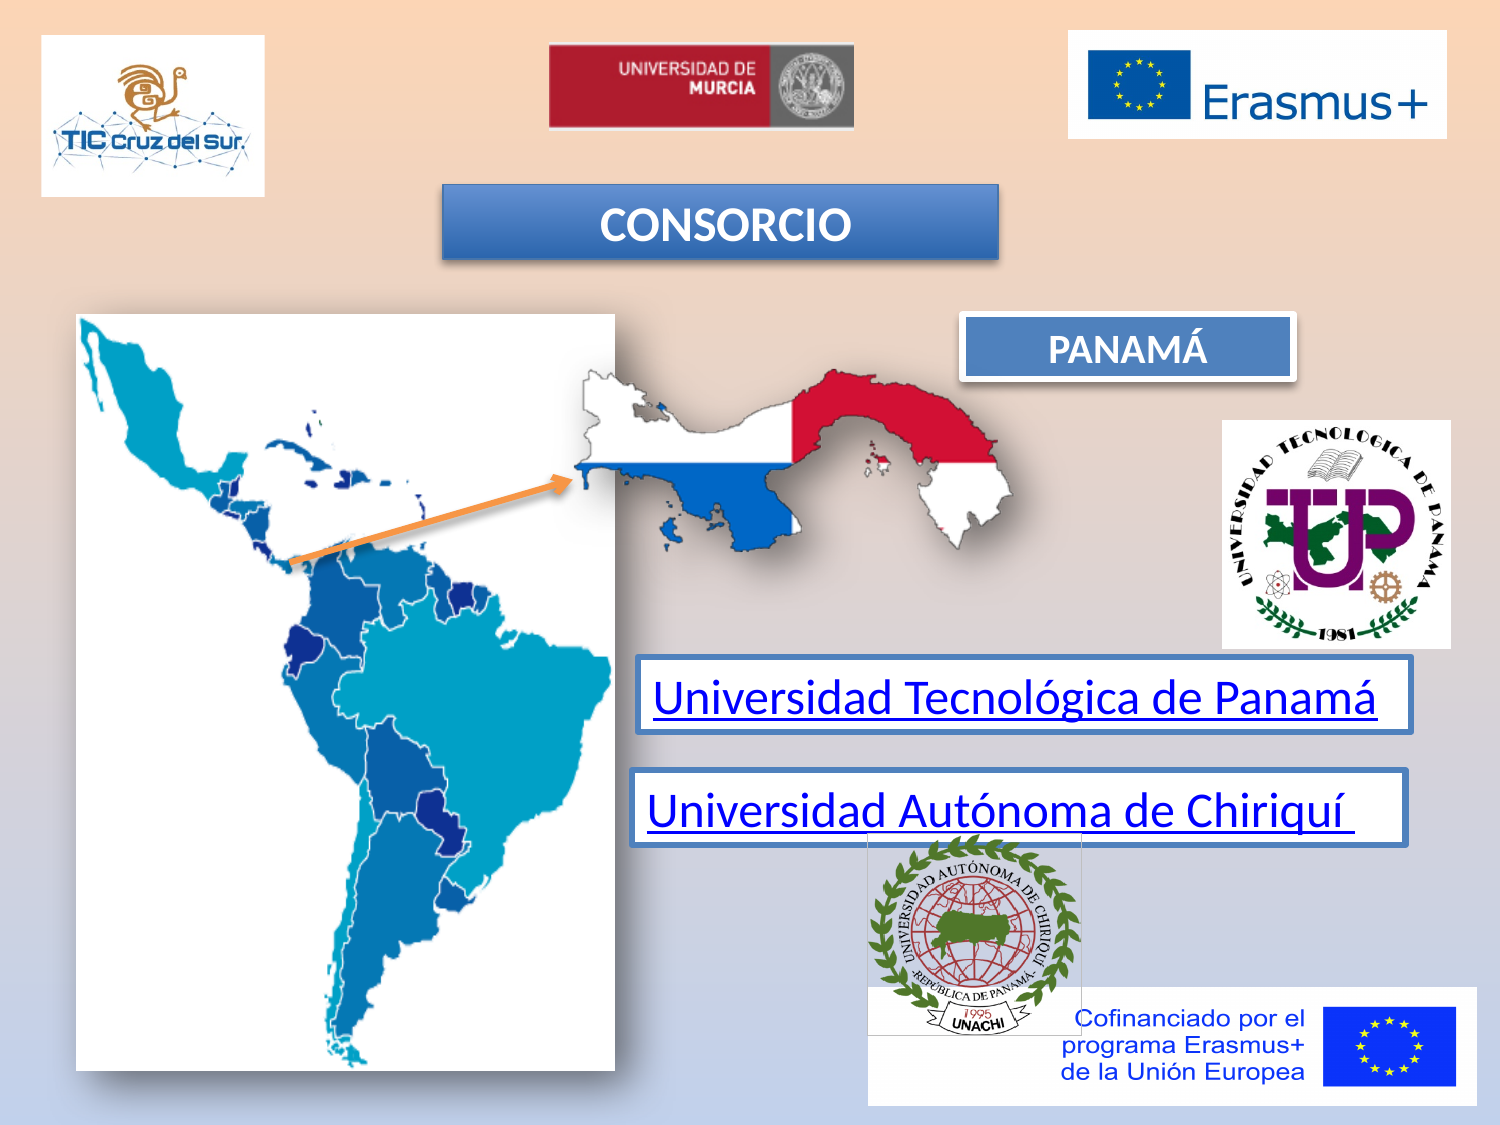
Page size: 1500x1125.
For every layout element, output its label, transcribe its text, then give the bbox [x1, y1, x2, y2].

picture [548, 42, 855, 131]
picture [76, 314, 1023, 1071]
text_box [288, 479, 574, 563]
picture [1222, 420, 1451, 649]
picture [40, 35, 265, 197]
text_box CONSORCIO [442, 184, 999, 260]
text_box Universidad Tecnológica de Panamá [635, 654, 1414, 735]
picture [867, 833, 1477, 1106]
text_box PANAMÁ [959, 311, 1297, 382]
text_box Universidad Autónoma de Chiriquí [629, 767, 1409, 848]
picture [1068, 30, 1448, 139]
